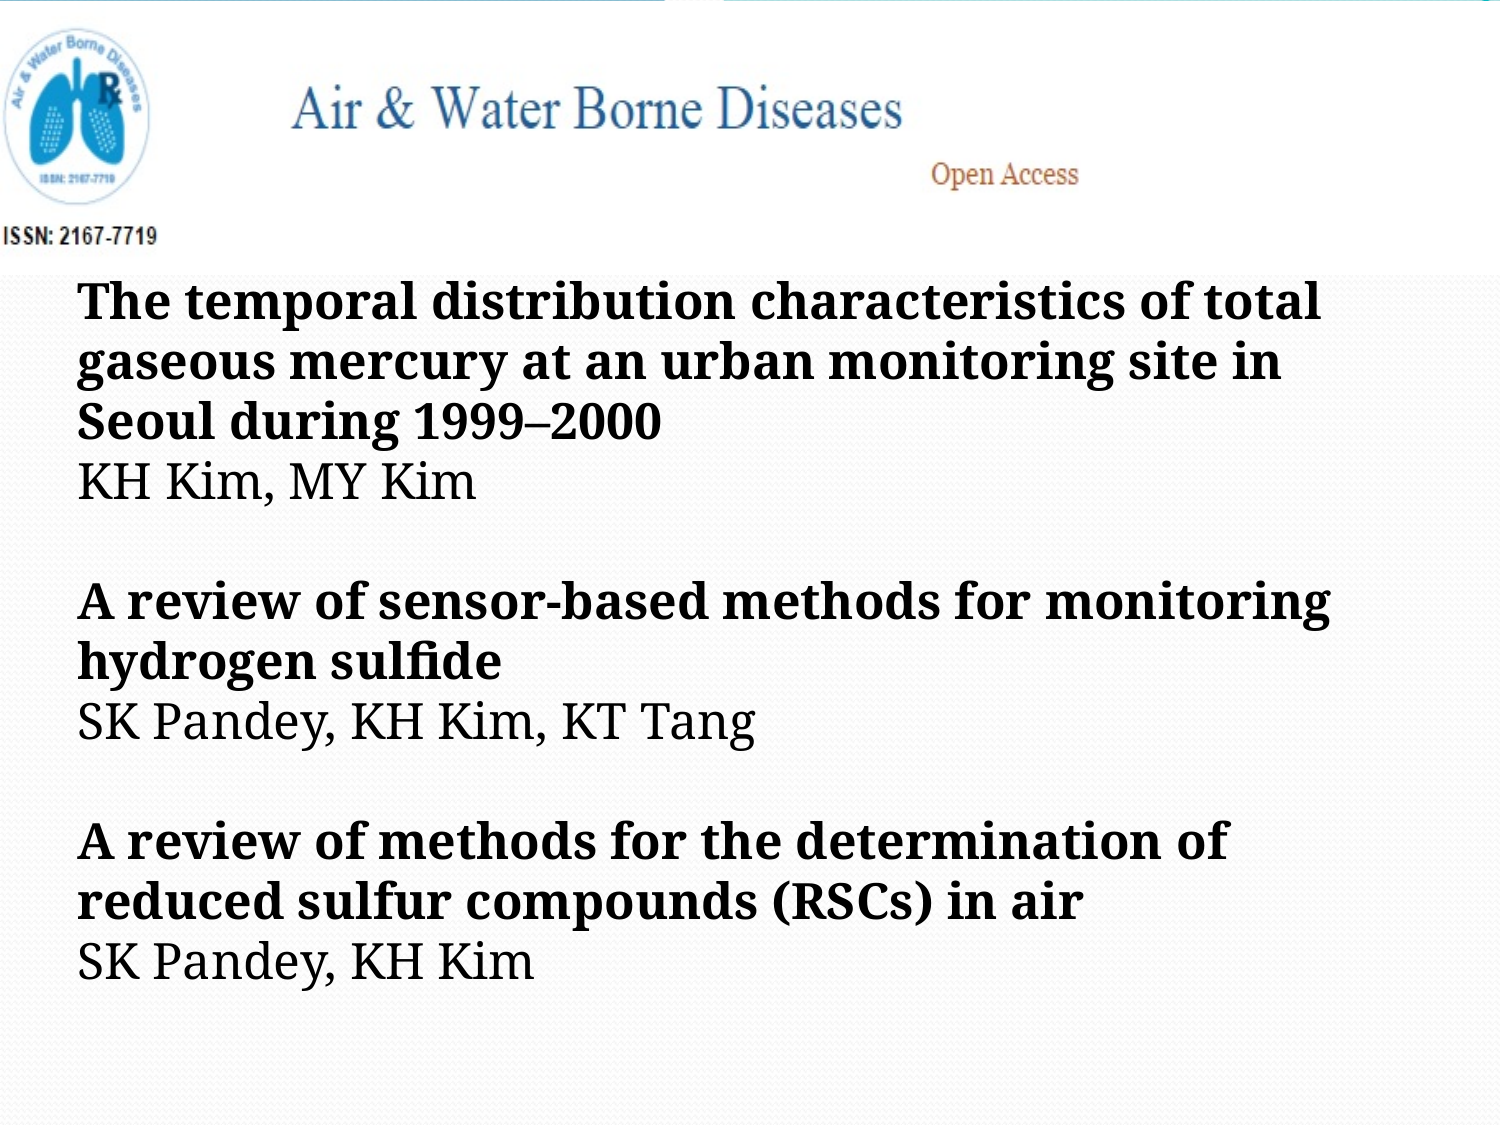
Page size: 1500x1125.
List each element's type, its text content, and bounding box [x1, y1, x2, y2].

text_box The temporal distribution characteristics of total gaseous mercury at an urban monitoring site in Seoul during 1999–2000 KH Kim, MY Kim A review of sensor-based methods for monitoring hydrogen sulfide SK Pandey, KH Kim, KT Tang A review of methods for the determination of reduced sulfur compounds (RSCs) in air SK Pandey, KH Kim [62, 288, 1438, 998]
picture [0, 1, 1500, 276]
